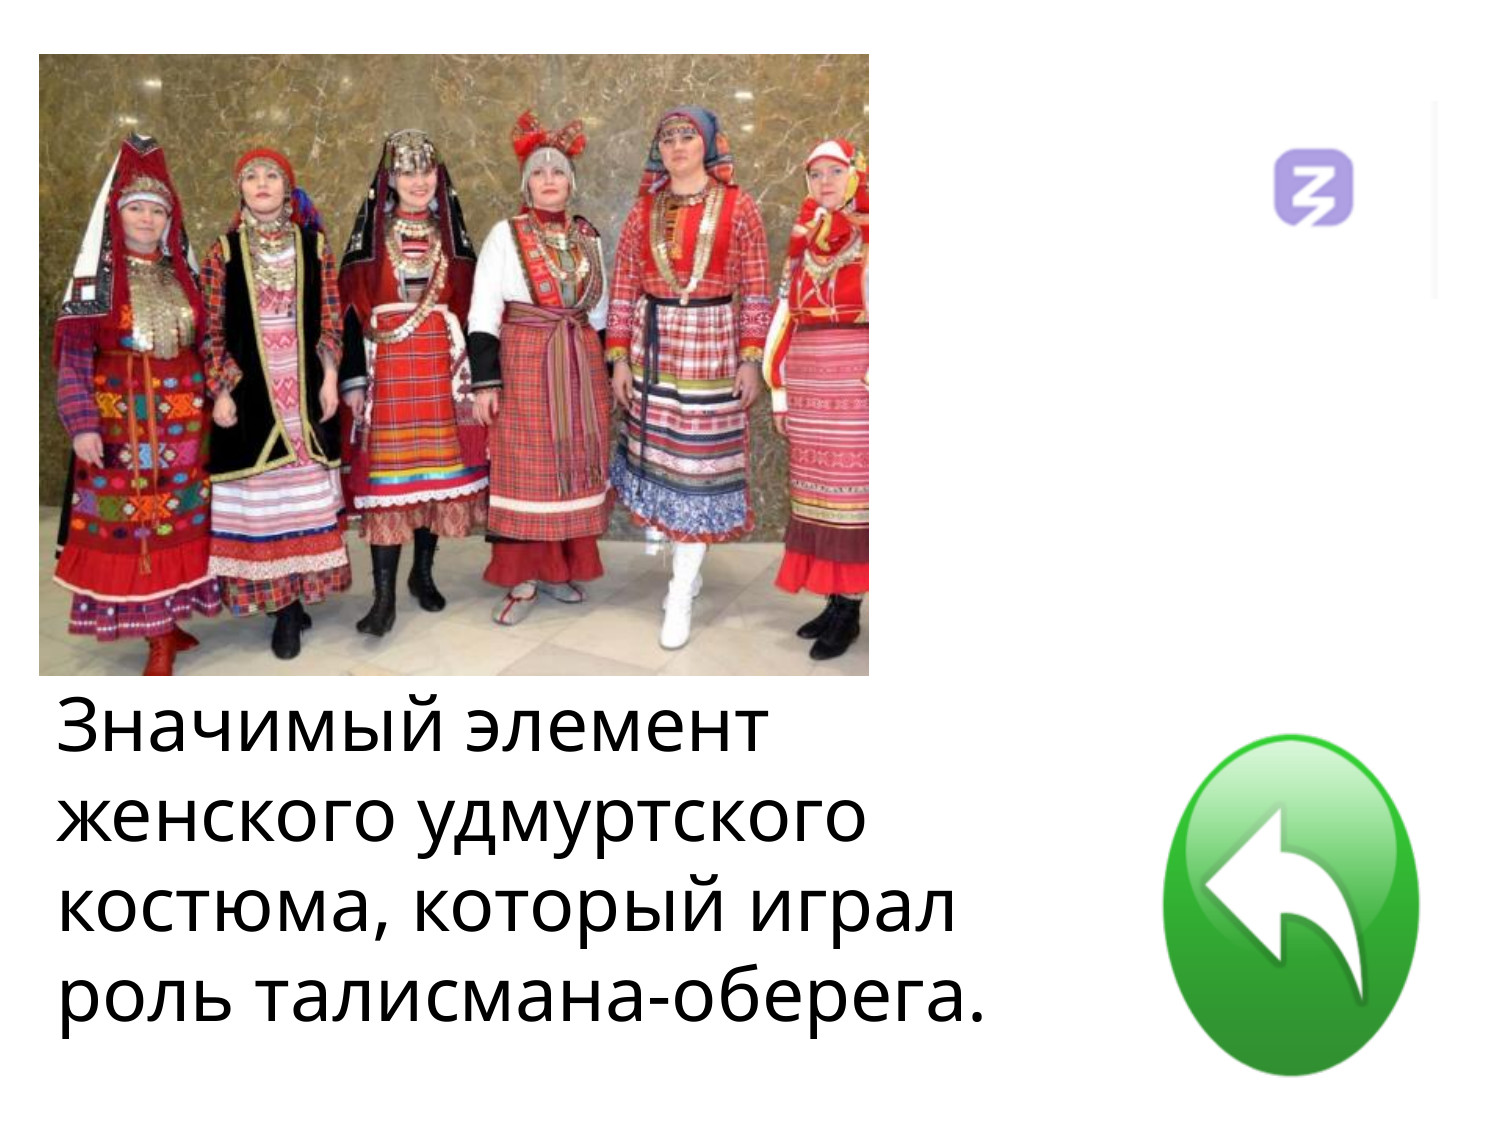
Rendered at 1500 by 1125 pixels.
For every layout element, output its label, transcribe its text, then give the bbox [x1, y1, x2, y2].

text_box Значимый элемент женского удмуртского костюма, который играл роль талисмана-оберега. [41, 668, 1117, 1044]
picture [1145, 710, 1439, 1101]
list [39, 54, 869, 677]
picture [1249, 101, 1439, 300]
